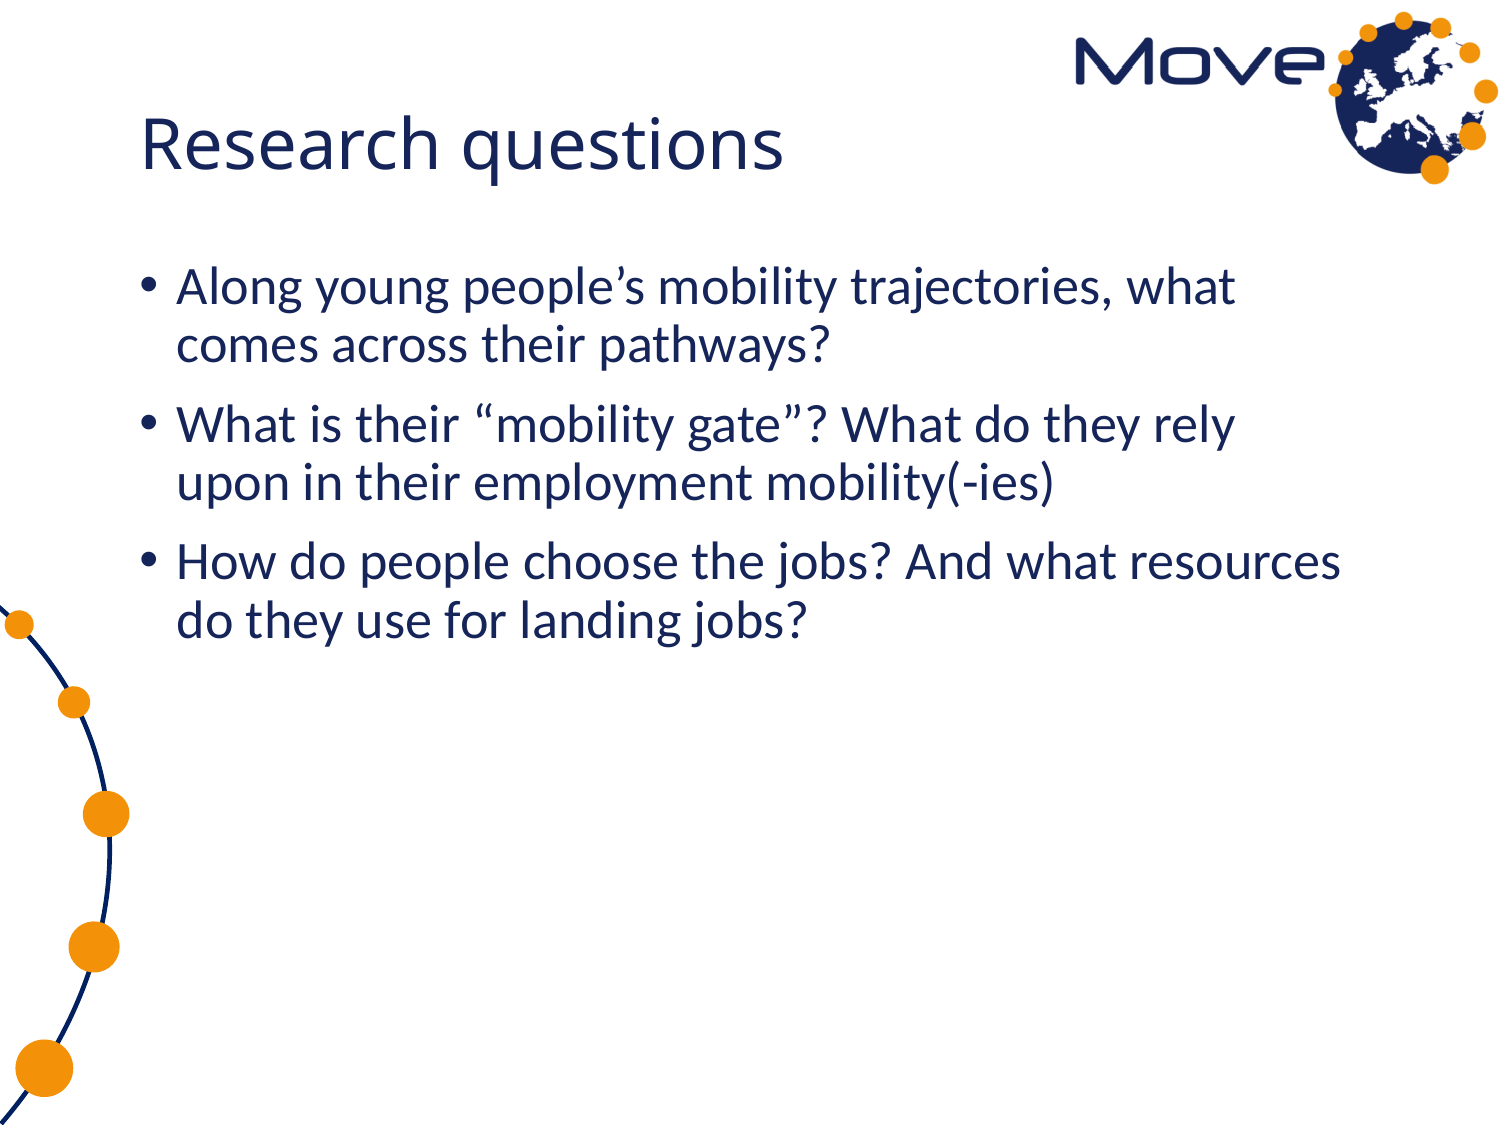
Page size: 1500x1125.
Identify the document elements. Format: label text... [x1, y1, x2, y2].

picture [1073, 8, 1500, 188]
list Along young people’s mobility trajectories, what comes across their pathways? What is their “mobility gate”? What do they rely upon in their employment mobility(-ies) How do people choose the jobs? And what resources do they use for landing jobs? [124, 250, 1371, 476]
title Research questions [124, 100, 1371, 250]
